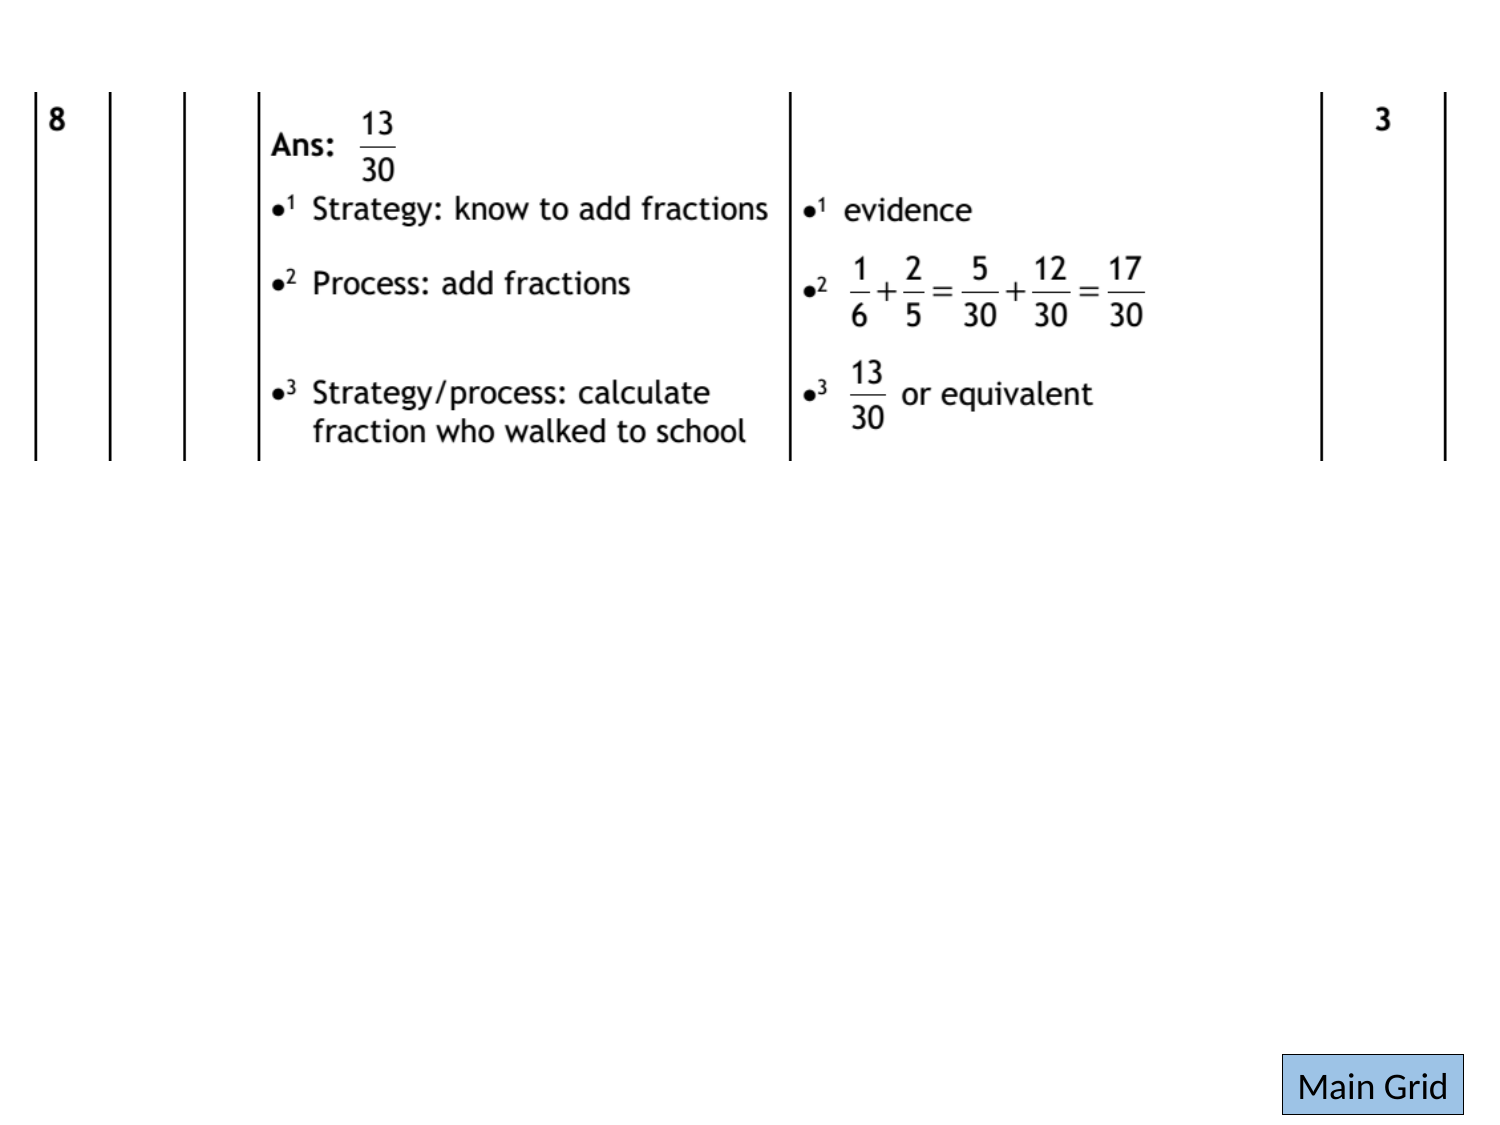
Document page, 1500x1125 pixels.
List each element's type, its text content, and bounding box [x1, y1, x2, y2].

picture [24, 92, 1460, 461]
text_box Main Grid [1282, 1054, 1464, 1115]
